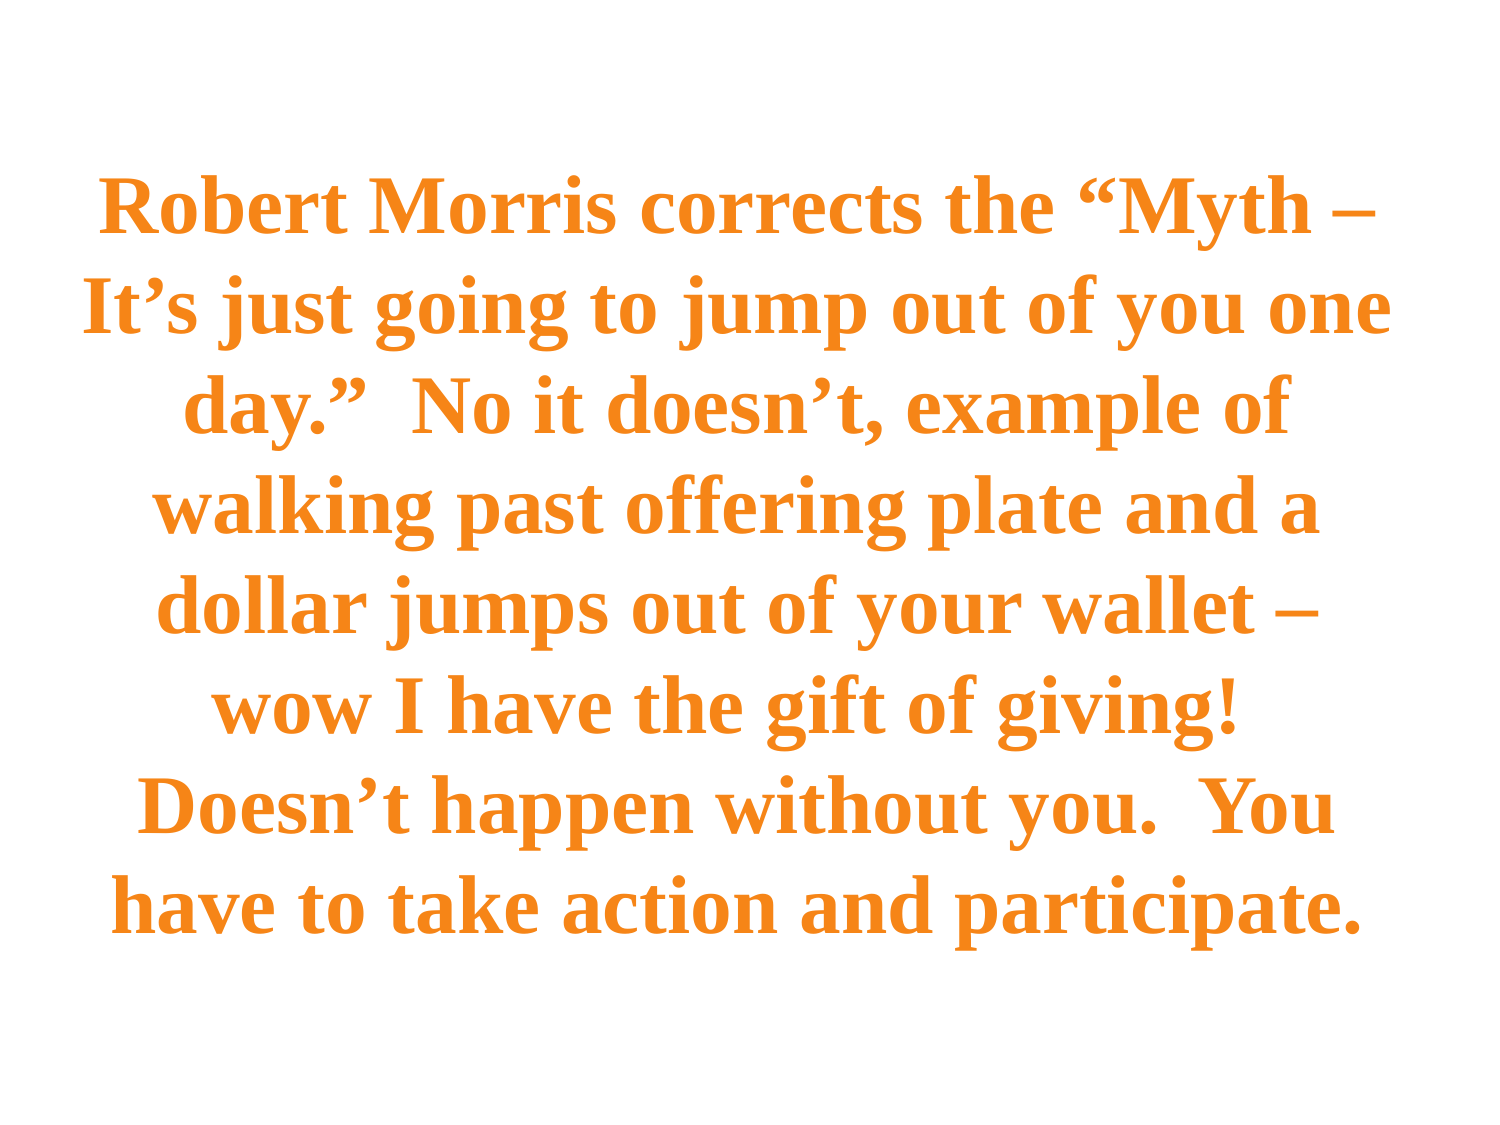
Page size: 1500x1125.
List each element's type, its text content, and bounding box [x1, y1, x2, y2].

title Robert Morris corrects the “Myth – It’s just going to jump out of you one day.” No it doesn’t, example of walking past offering plate and a dollar jumps out of your wallet – wow I have the gift of giving! Doesn’t happen without you. You have to take action and participate. [62, 75, 1413, 1025]
